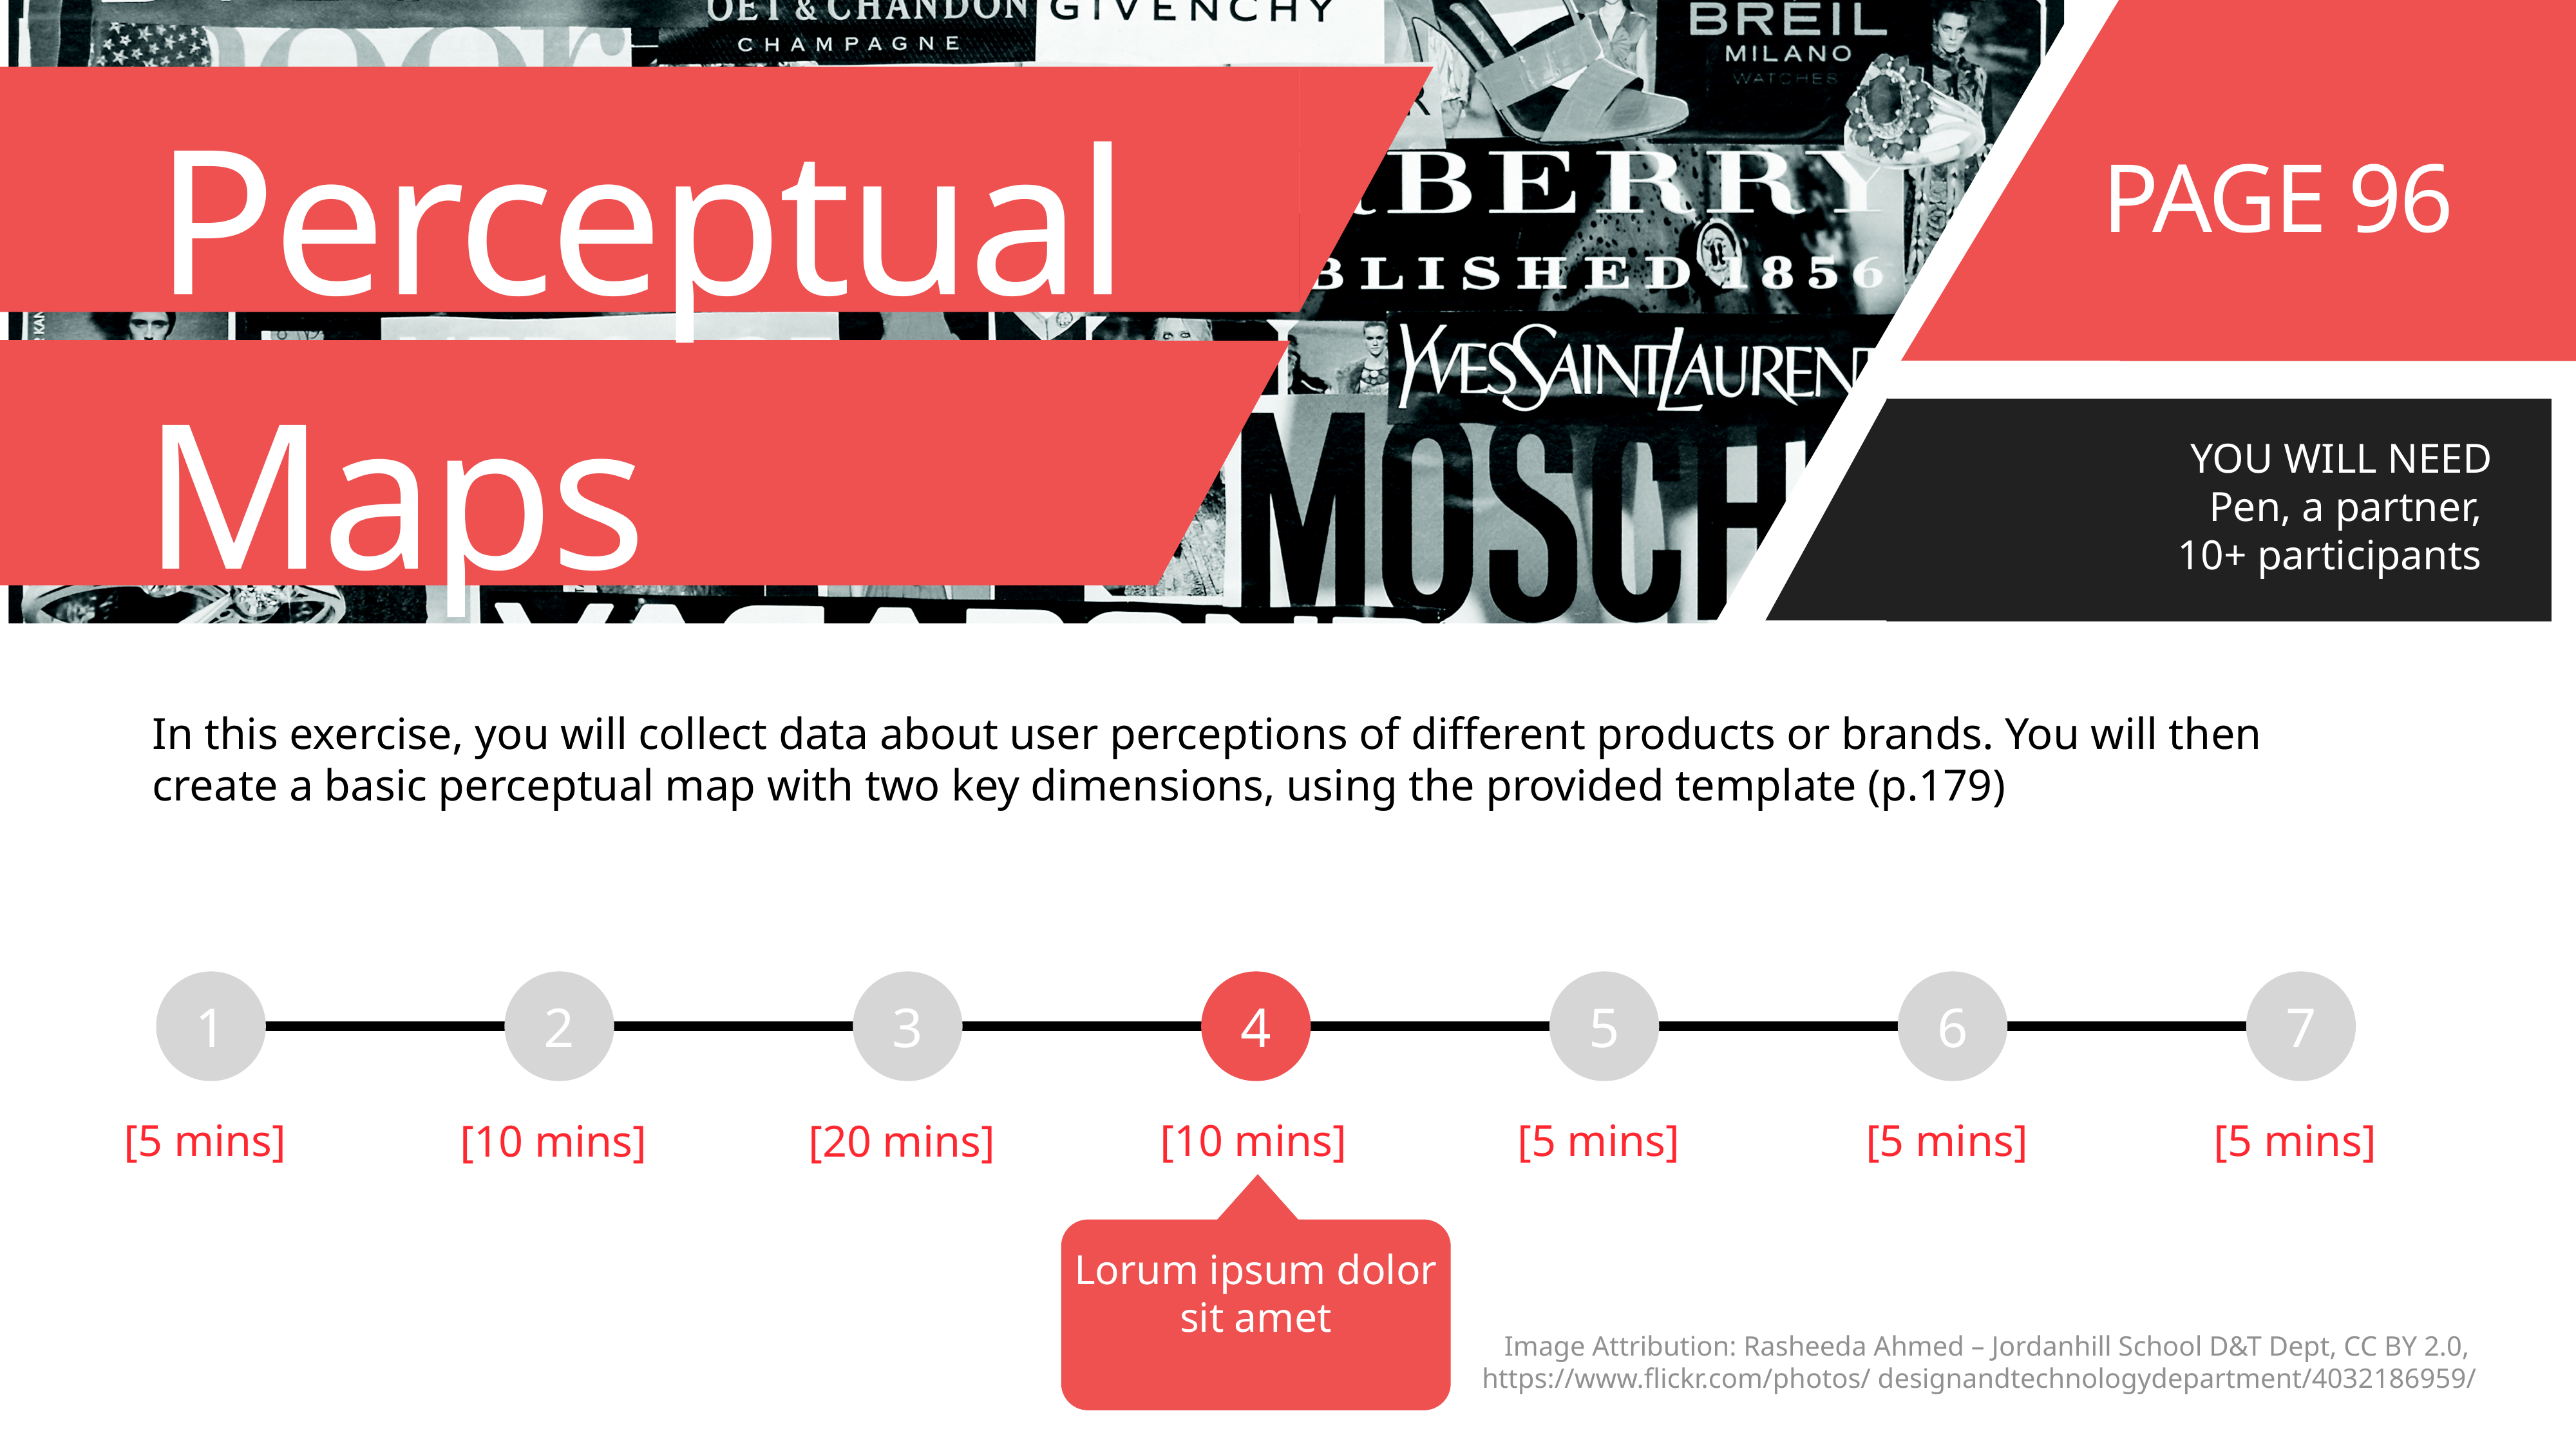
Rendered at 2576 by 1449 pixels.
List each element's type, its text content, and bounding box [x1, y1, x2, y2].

text_box Lorum ipsum dolor sit amet [1068, 1401, 1444, 1410]
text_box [0, 0, 2576, 1401]
